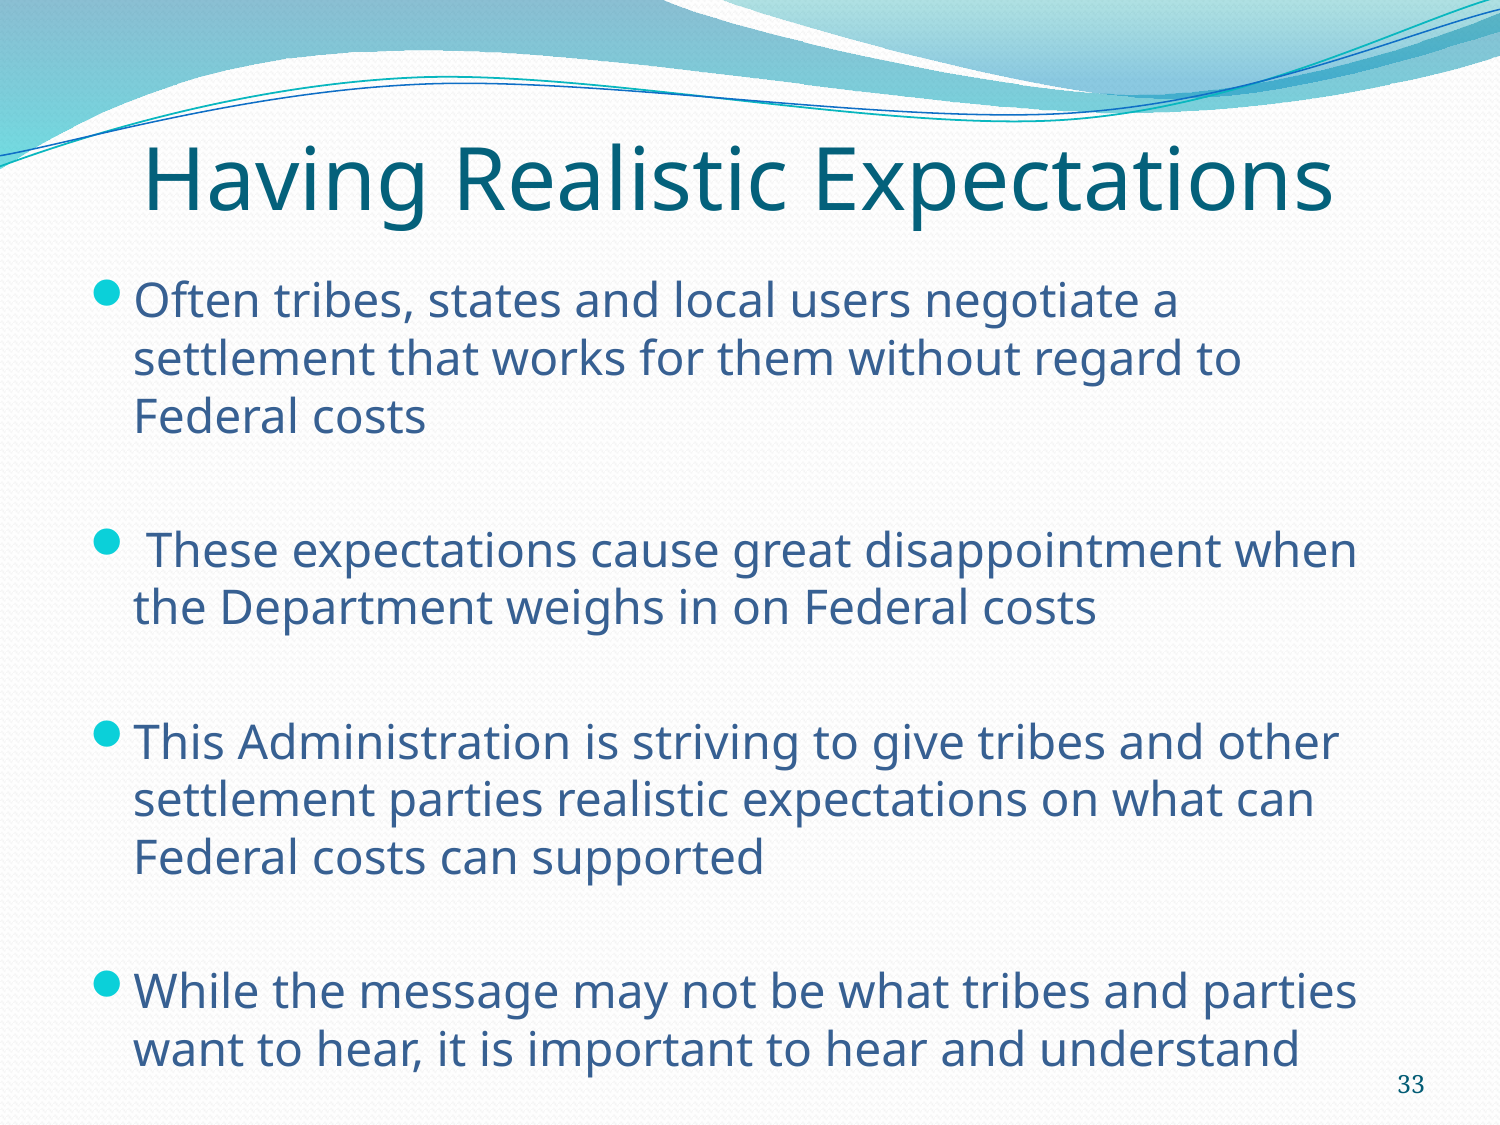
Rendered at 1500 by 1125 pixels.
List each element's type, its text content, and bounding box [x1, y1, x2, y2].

title Having Realistic Expectations [75, 112, 1425, 228]
slide_number 33 [1299, 1042, 1425, 1103]
list Often tribes, states and local users negotiate a settlement that works for them without regard to Federal costs These expectations cause great disappointment when the Department weighs in on Federal costs This Administration is striving to give tribes and other settlement parties realistic expectations on what can Federal costs can supported While the message may not be what tribes and parties want to hear, it is important to hear and understand [75, 262, 1425, 1088]
